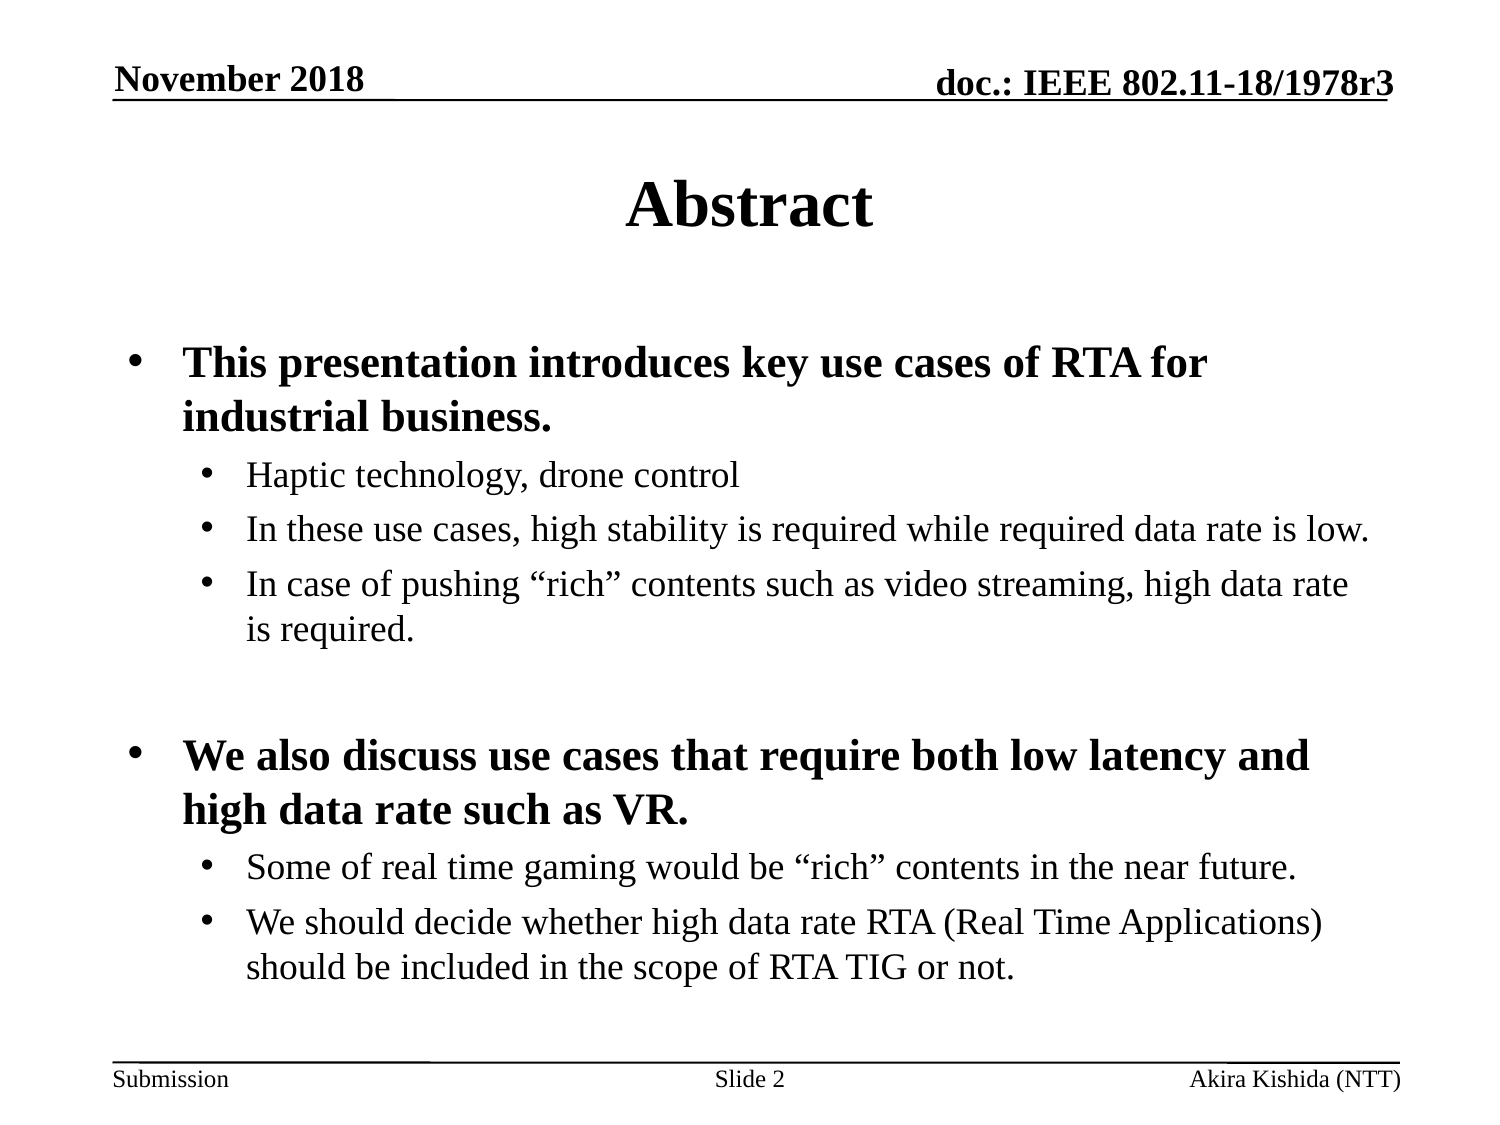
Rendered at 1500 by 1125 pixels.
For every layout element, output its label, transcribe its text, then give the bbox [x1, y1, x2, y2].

slide_number Slide 2 [684, 1061, 816, 1123]
footer Akira Kishida (NTT) [878, 1061, 1402, 1093]
list This presentation introduces key use cases of RTA for industrial business. Haptic technology, drone control In these use cases, high stability is required while required data rate is low. In case of pushing “rich” contents such as video streaming, high data rate is required. We also discuss use cases that require both low latency and high data rate such as VR. Some of real time gaming would be “rich” contents in the near future. We should decide whether high data rate RTA (Real Time Applications) should be included in the scope of RTA TIG or not. [112, 324, 1388, 1048]
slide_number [114, 54, 423, 100]
title Abstract [112, 112, 1388, 288]
